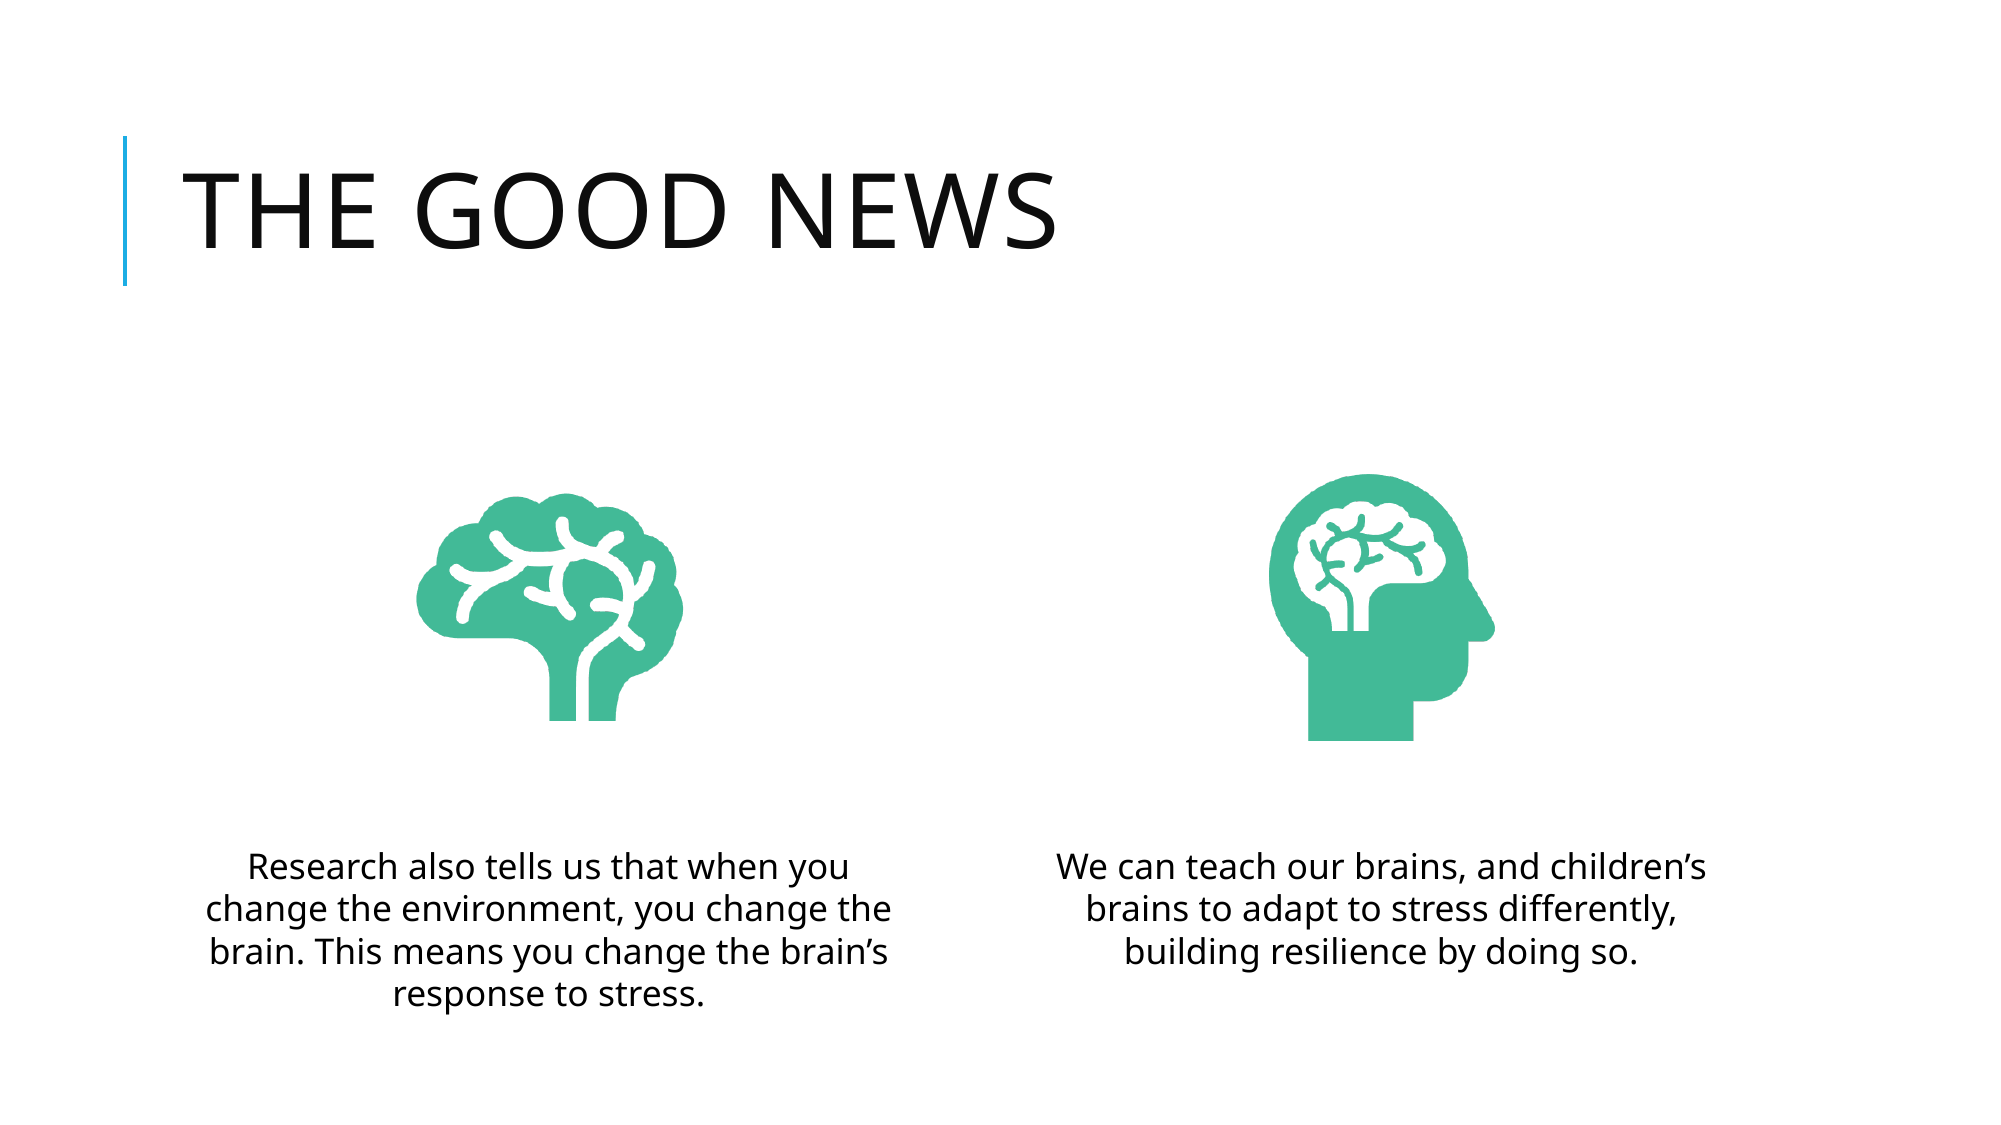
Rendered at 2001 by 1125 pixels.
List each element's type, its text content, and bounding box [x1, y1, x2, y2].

title The good news [168, 96, 1763, 342]
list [167, 374, 1763, 1036]
